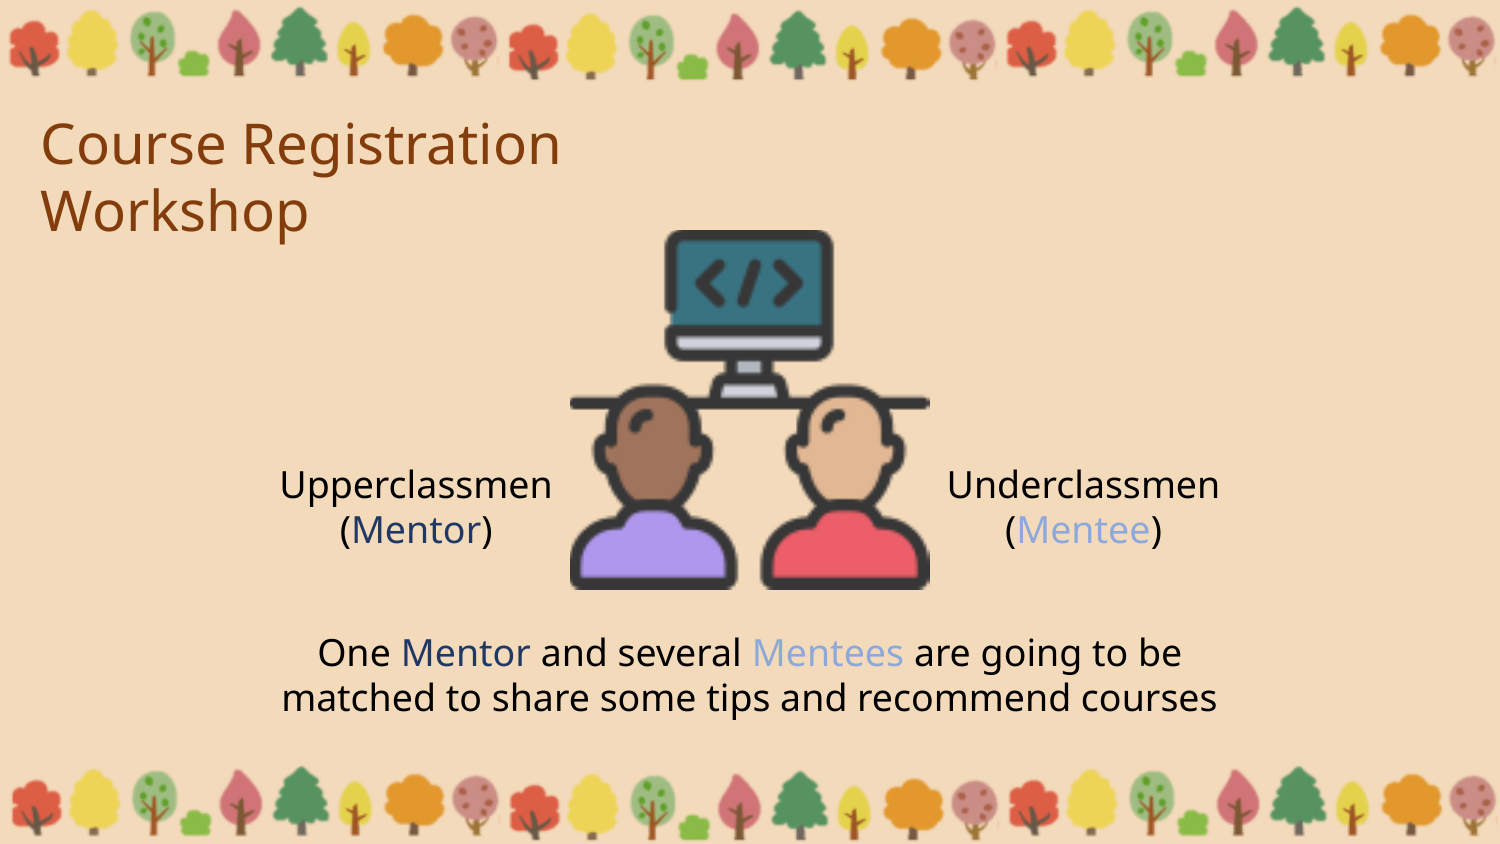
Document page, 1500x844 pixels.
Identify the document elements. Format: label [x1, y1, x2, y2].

picture [570, 230, 930, 590]
list [0, 0, 1500, 844]
